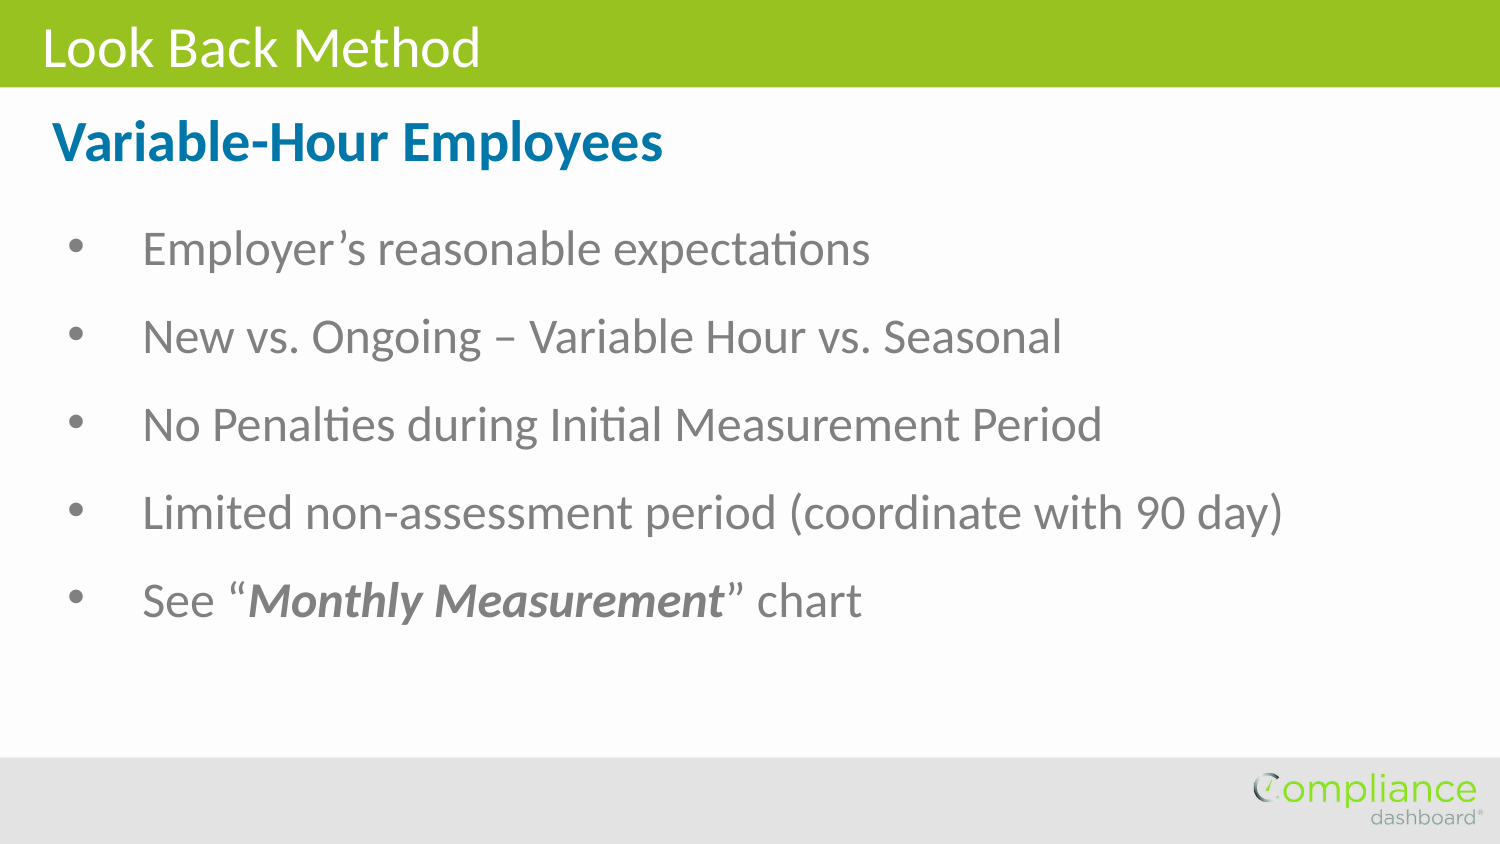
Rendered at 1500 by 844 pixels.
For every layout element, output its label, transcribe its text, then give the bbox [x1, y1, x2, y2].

text_box Variable-Hour Employees [37, 109, 1500, 188]
picture [0, 89, 1500, 844]
text_box Look Back Method [27, 1, 1318, 87]
text_box [0, 0, 1500, 89]
text_box Employer’s reasonable expectations New vs. Ongoing – Variable Hour vs. Seasonal No Penalties during Initial Measurement Period Limited non-assessment period (coordinate with 90 day) See “Monthly Measurement” chart [52, 219, 1416, 762]
